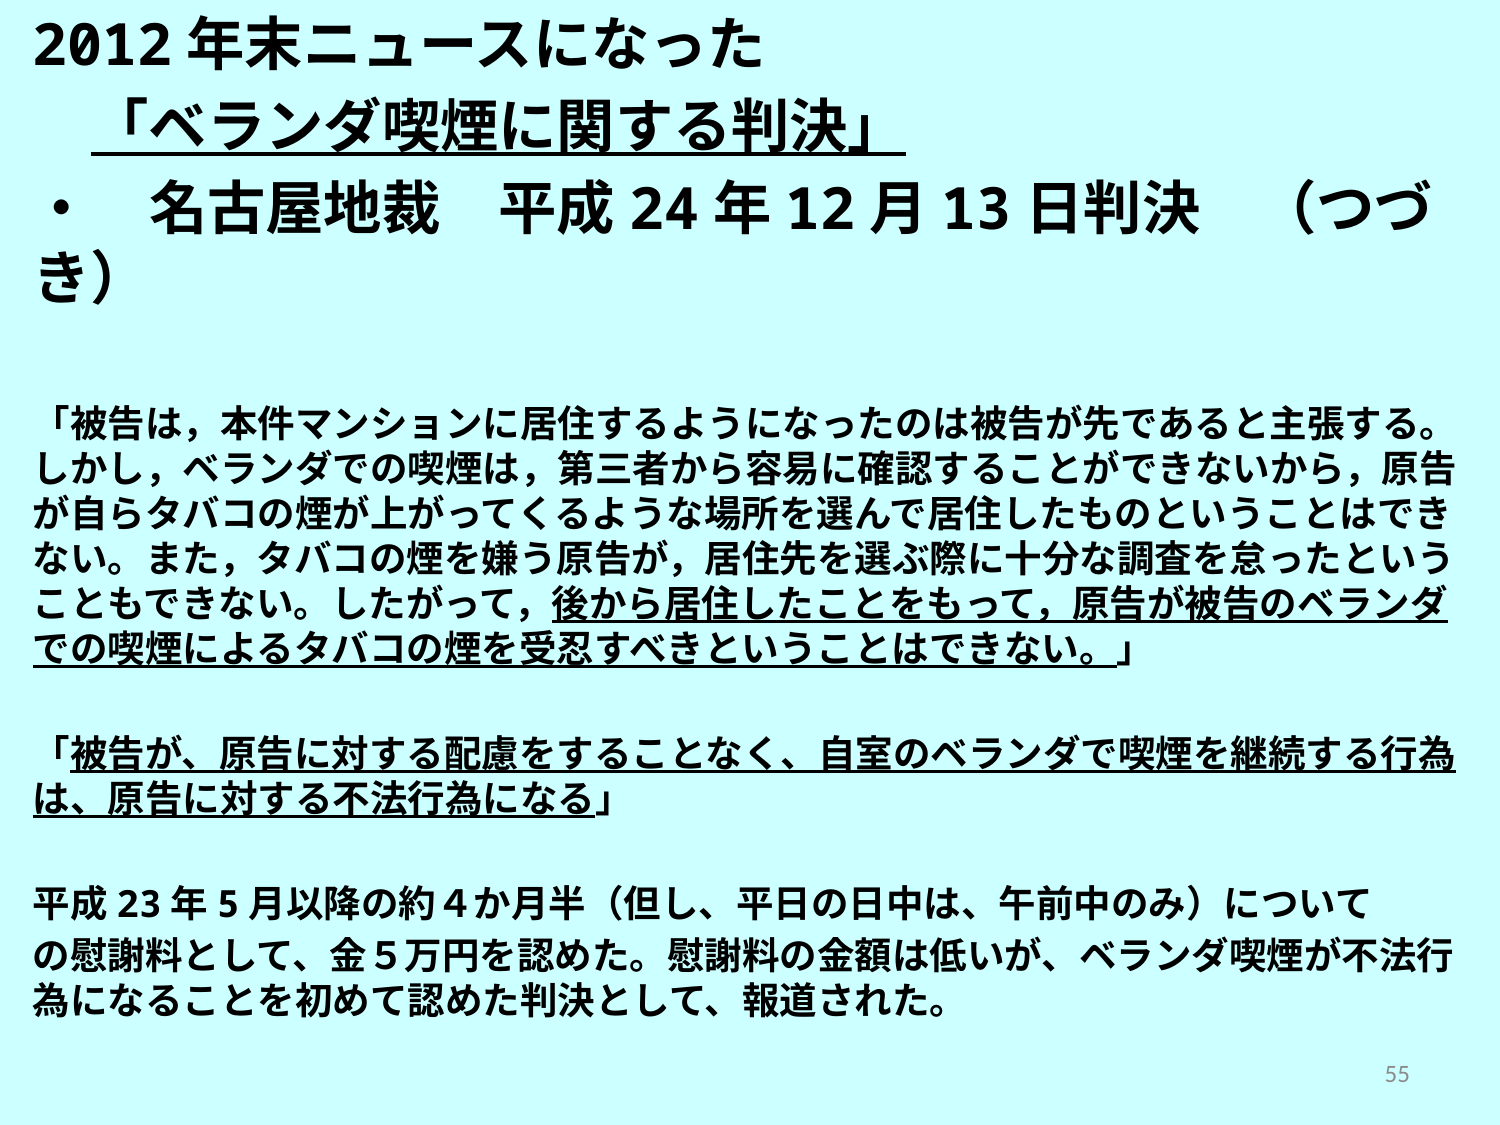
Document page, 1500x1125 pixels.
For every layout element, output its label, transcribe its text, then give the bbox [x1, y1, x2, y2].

subtitle 2012年末ニュースになった 「ベランダ喫煙に関する判決」 ・ 名古屋地裁 平成24年12月13日判決 （つづき） 「被告は，本件マンションに居住するようになったのは被告が先であると主張する。しかし，ベランダでの喫煙は，第三者から容易に確認することができないから，原告が自らタバコの煙が上がってくるような場所を選んで居住したものということはできない。また，タバコの煙を嫌う原告が，居住先を選ぶ際に十分な調査を怠ったということもできない。したがって，後から居住したことをもって，原告が被告のベランダでの喫煙によるタバコの煙を受忍すべきということはできない。」 「被告が、原告に対する配慮をすることなく、自室のベランダで喫煙を継続する行為は、原告に対する不法行為になる」 平成23年5月以降の約４か月半（但し、平日の日中は、午前中のみ）について の慰謝料として、金５万円を認めた。慰謝料の金額は低いが、ベランダ喫煙が不法行為になることを初めて認めた判決として、報道された。 [17, 0, 1483, 1125]
slide_number 55 [1074, 1042, 1425, 1103]
